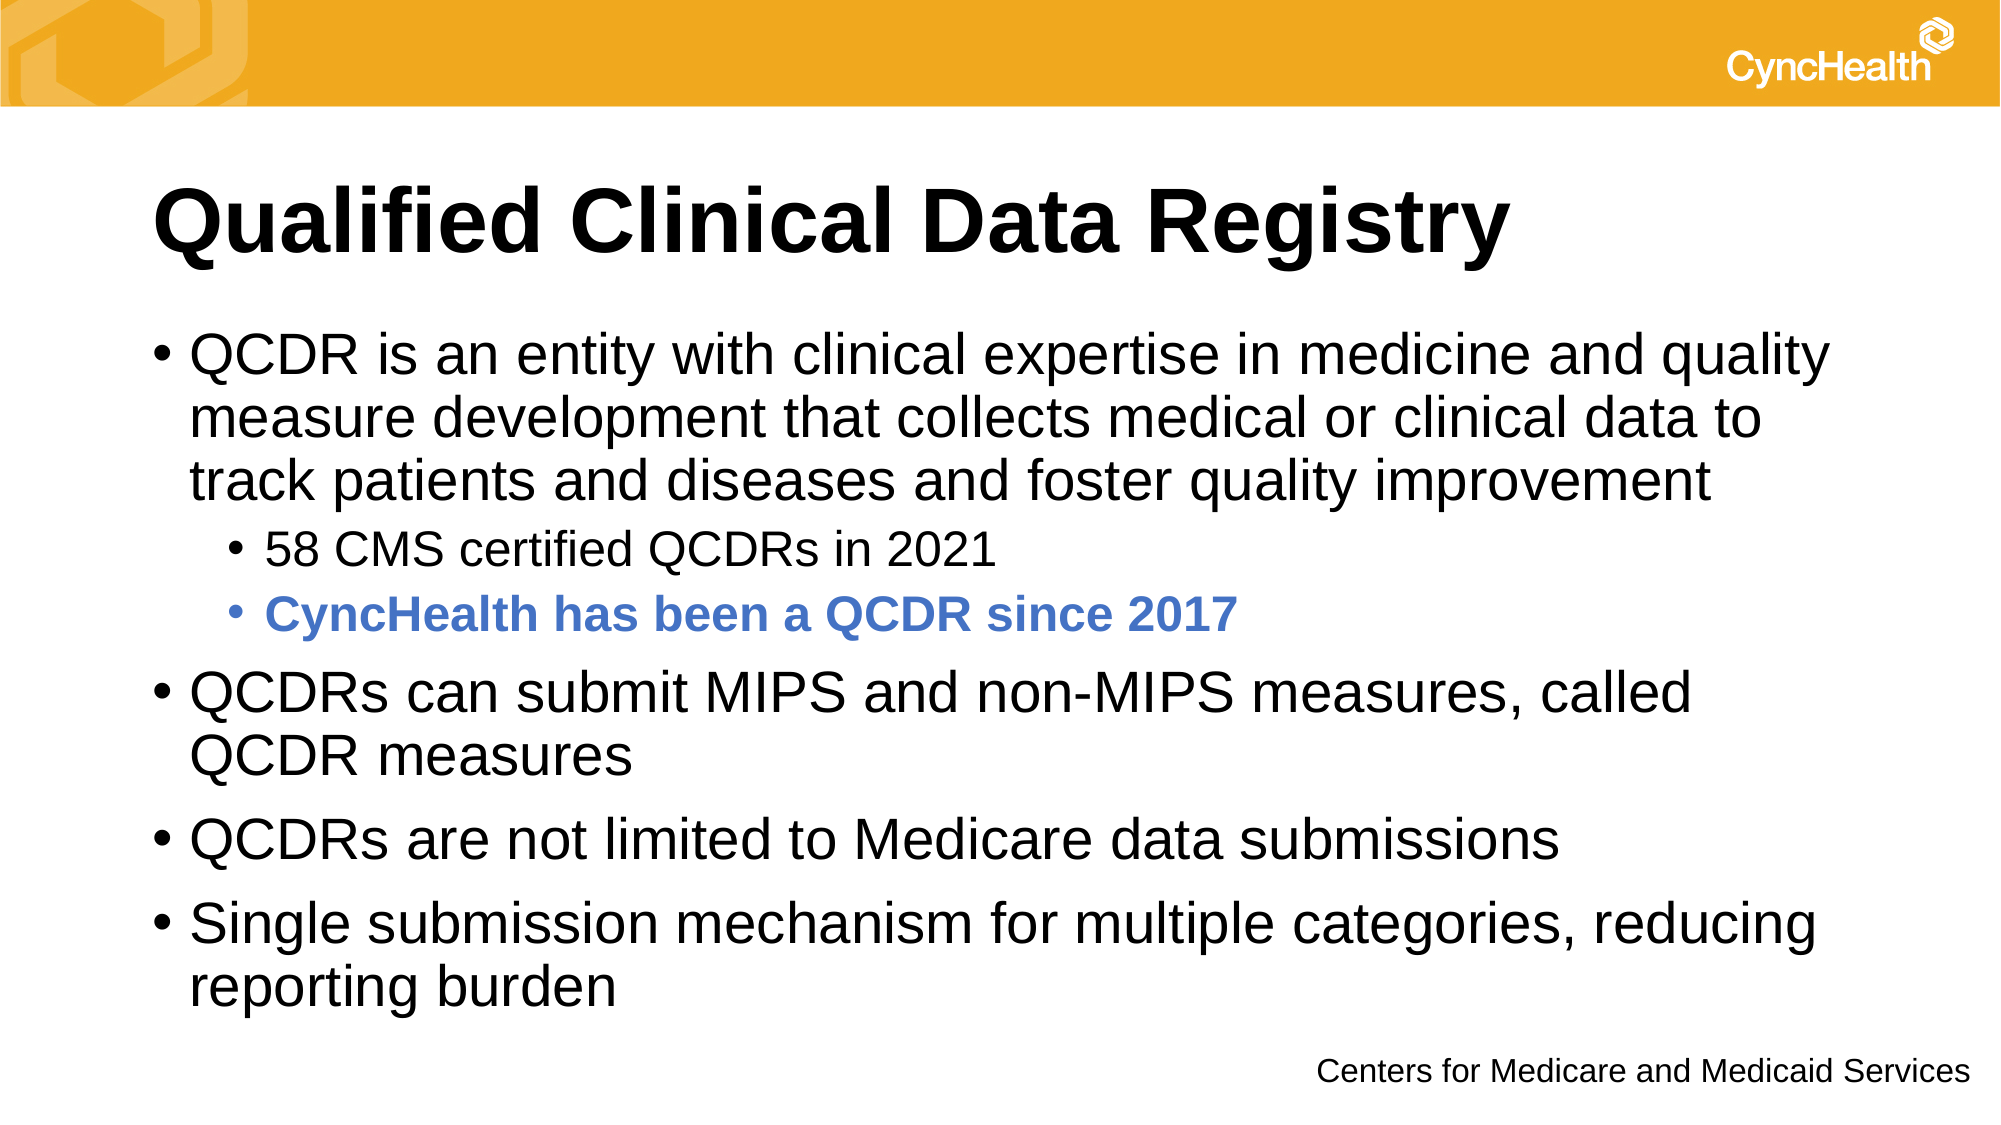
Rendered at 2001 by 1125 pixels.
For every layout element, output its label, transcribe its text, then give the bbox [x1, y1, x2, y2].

title Qualified Clinical Data Registry [137, 165, 1863, 281]
text_box QCDR is an entity with clinical expertise in medicine and quality measure development that collects medical or clinical data to track patients and diseases and foster quality improvement 58 CMS certified QCDRs in 2021 CyncHealth has been a QCDR since 2017 QCDRs can submit MIPS and non-MIPS measures, called QCDR measures QCDRs are not limited to Medicare data submissions Single submission mechanism for multiple categories, reducing reporting burden [137, 316, 1863, 965]
text_box Centers for Medicare and Medicaid Services [1301, 1041, 1997, 1097]
picture [0, 0, 2000, 107]
